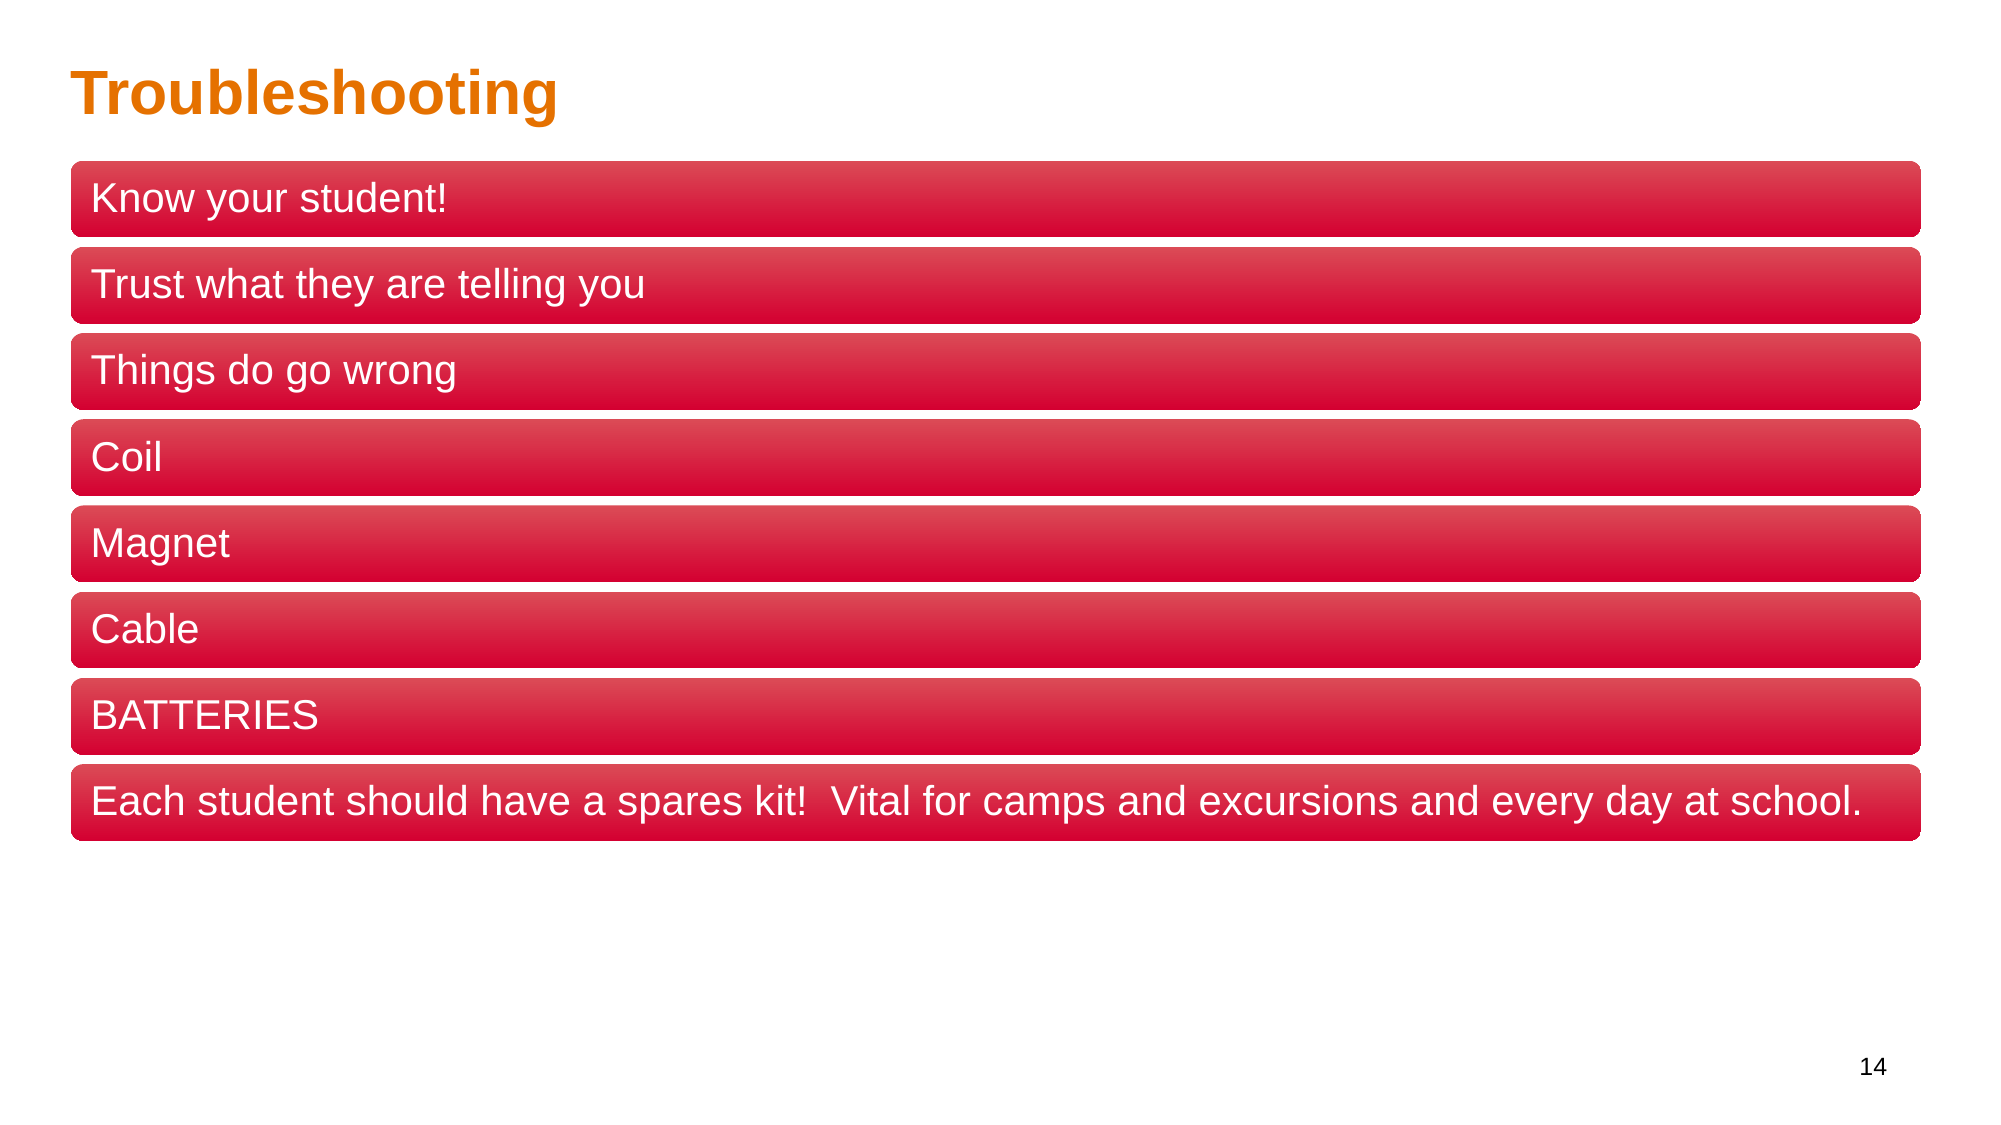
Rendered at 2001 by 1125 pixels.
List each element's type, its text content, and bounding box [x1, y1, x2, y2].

title Troubleshooting [70, 61, 1922, 87]
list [70, 87, 1922, 914]
